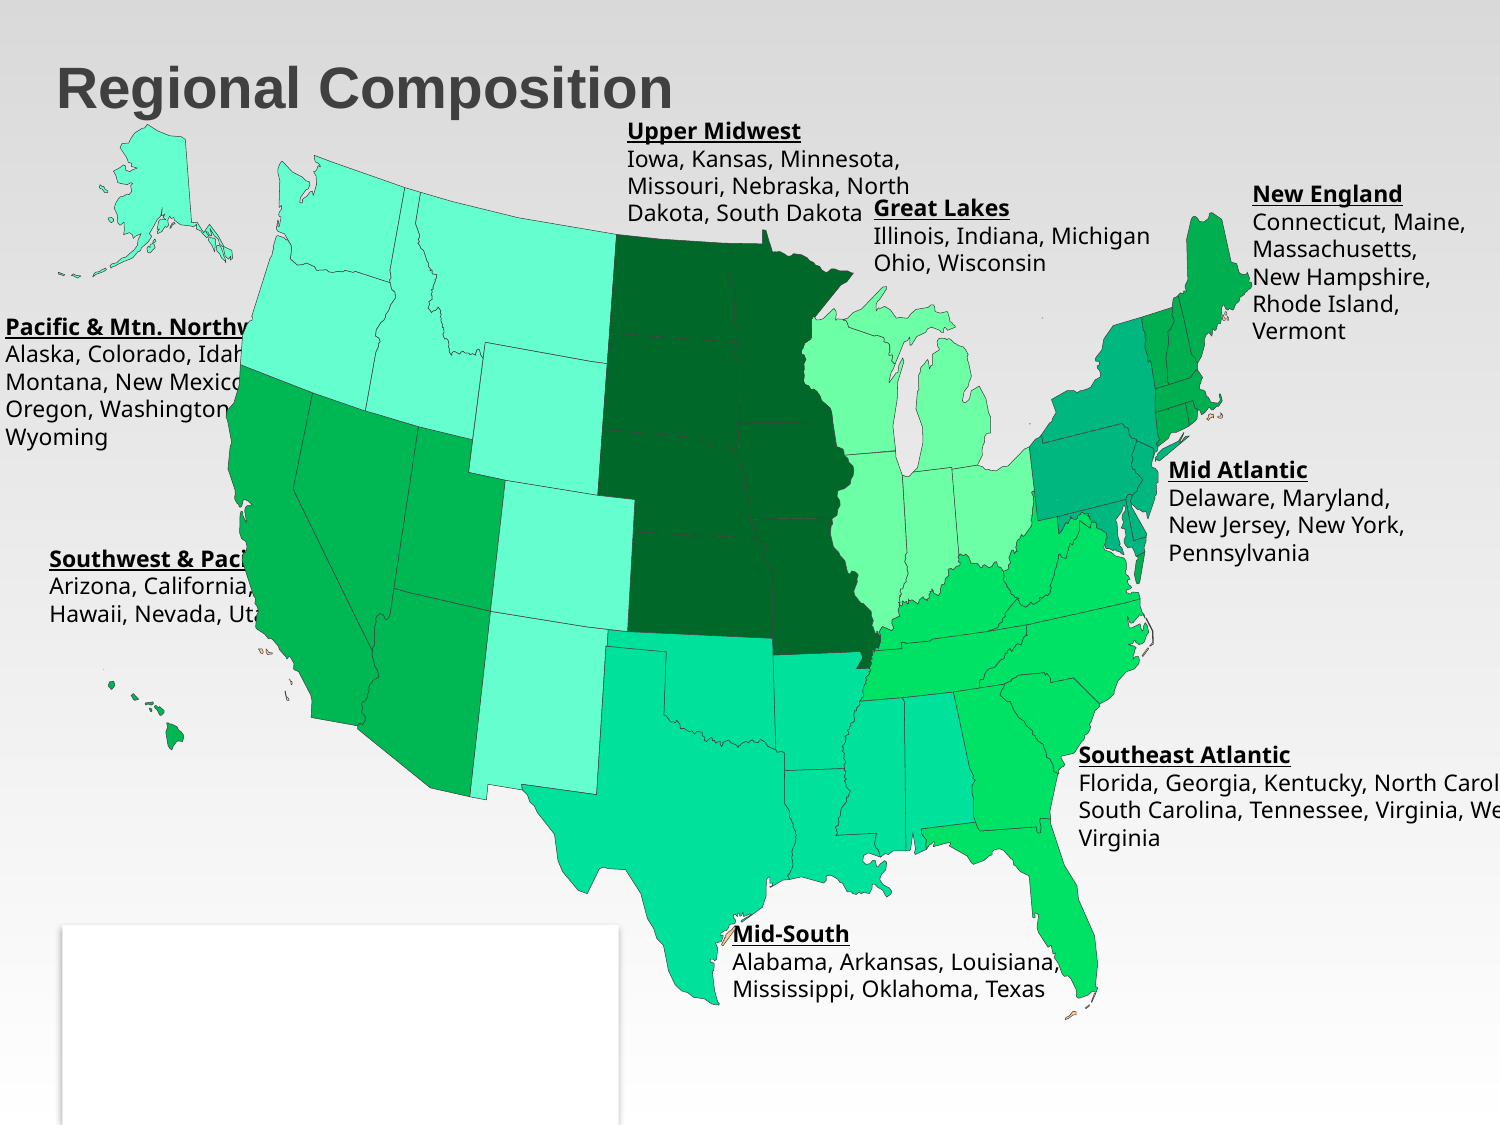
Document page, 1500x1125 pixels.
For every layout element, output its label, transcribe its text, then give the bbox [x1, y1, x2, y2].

text_box Southwest & Pacific Arizona, California, Hawaii, Nevada, Utah [34, 536, 220, 634]
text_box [103, 668, 184, 751]
title Regional Composition [56, 0, 1416, 172]
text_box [225, 154, 1253, 1020]
text_box Pacific & Mtn. Northwest Alaska, Colorado, Idaho, Montana, New Mexico, Oregon, Washington, Wyoming [0, 305, 220, 458]
text_box New England Connecticut, Maine, Massachusetts, New Hampshire, Rhode Island, Vermont [1257, 172, 1482, 352]
text_box Southeast Atlantic Florida, Georgia, Kentucky, North Carolina, South Carolina, Tennessee, Virginia, West Virginia [1257, 733, 1500, 859]
text_box Upper Midwest Iowa, Kansas, Minnesota, Missouri, Nebraska, North Dakota, South Dakota [612, 109, 926, 153]
text_box Mid Atlantic Delaware, Maryland, New Jersey, New York, Pennsylvania [1257, 448, 1420, 574]
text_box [58, 124, 233, 279]
